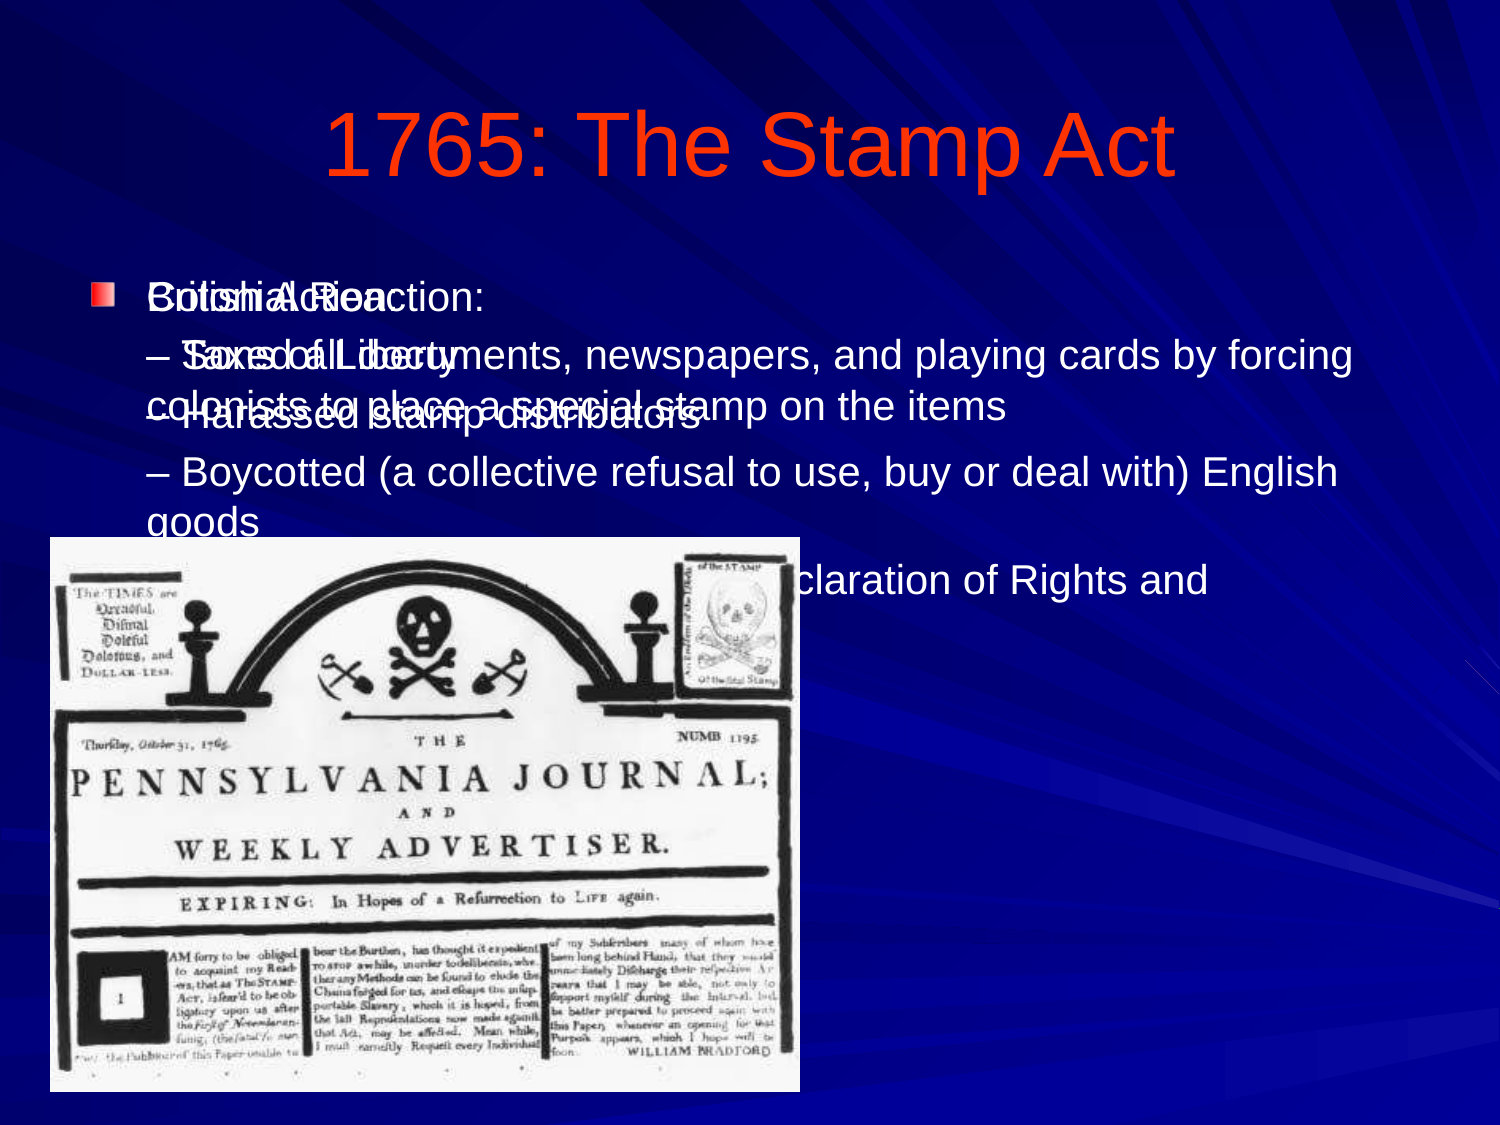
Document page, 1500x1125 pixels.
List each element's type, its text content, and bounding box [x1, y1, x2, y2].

list Colonial Reaction: – Sons of Liberty – Harassed stamp distributors – Boycotted (a collective refusal to use, buy or deal with) English goods – Stamp Act Congress issued a Declaration of Rights and Grievances (9 legislatures) [74, 262, 1426, 1006]
picture [49, 537, 801, 1092]
title 1765: The Stamp Act [74, 45, 1426, 234]
picture [90, 281, 117, 309]
